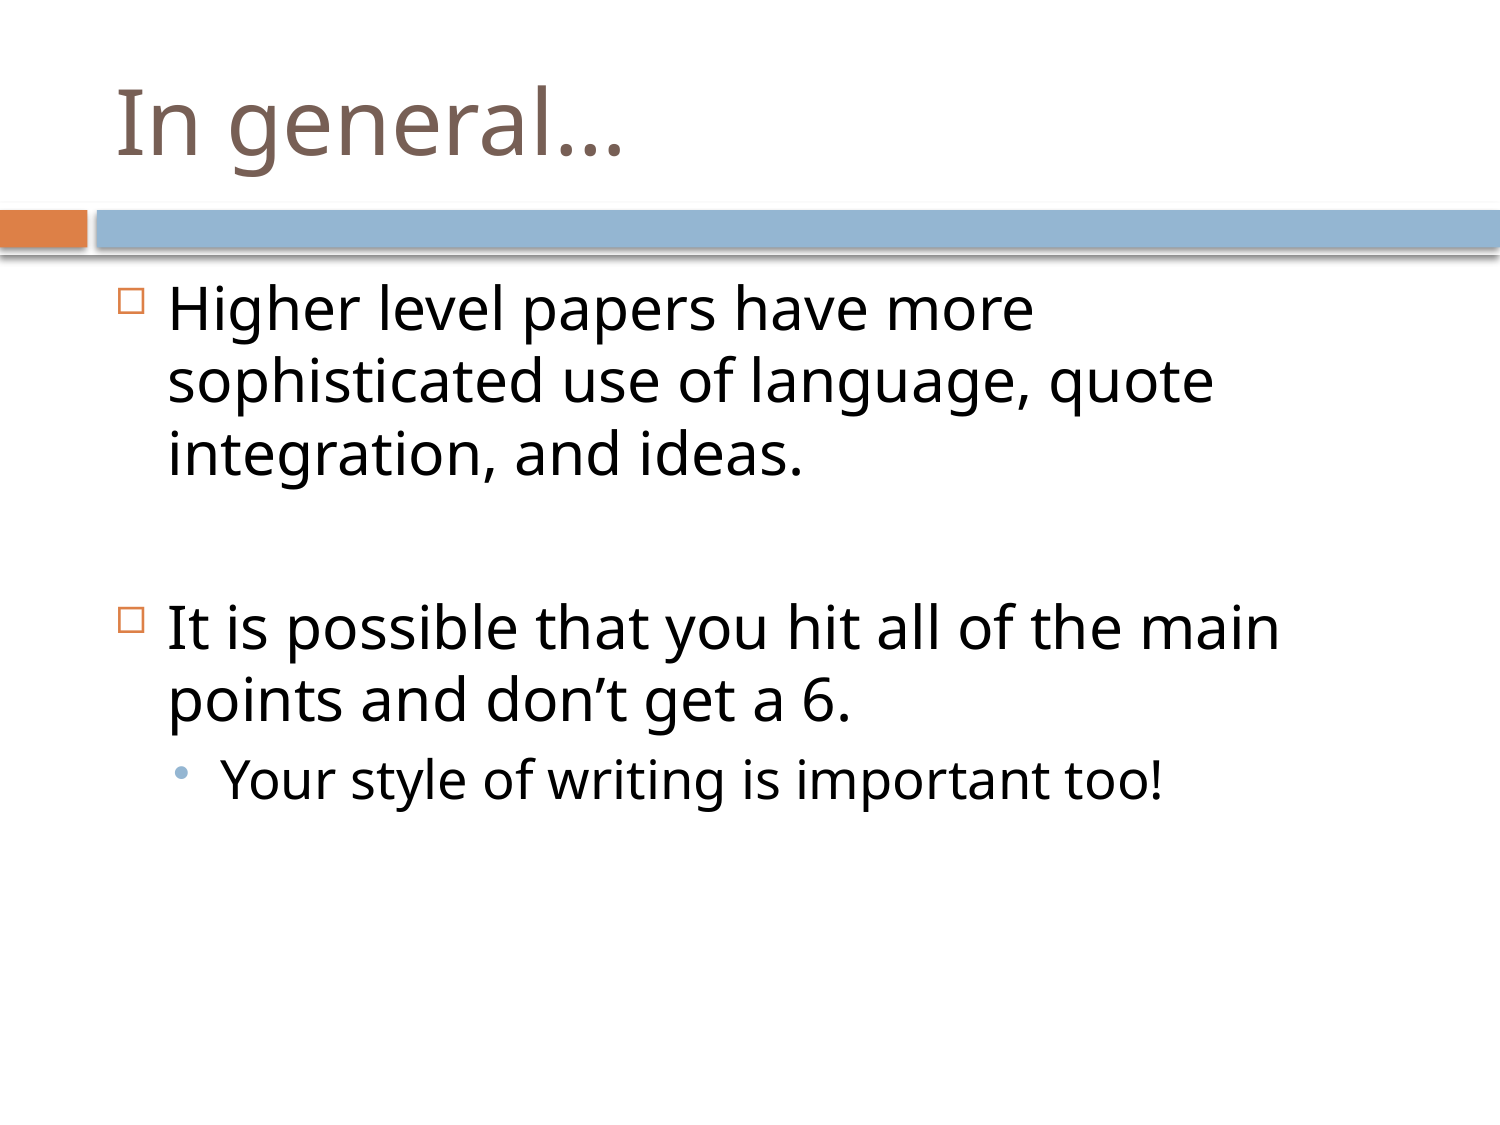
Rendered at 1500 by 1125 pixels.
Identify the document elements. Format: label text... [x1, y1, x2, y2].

title In general… [100, 37, 1438, 200]
list Higher level papers have more sophisticated use of language, quote integration, and ideas. It is possible that you hit all of the main points and don’t get a 6. Your style of writing is important too! [100, 262, 1438, 1000]
